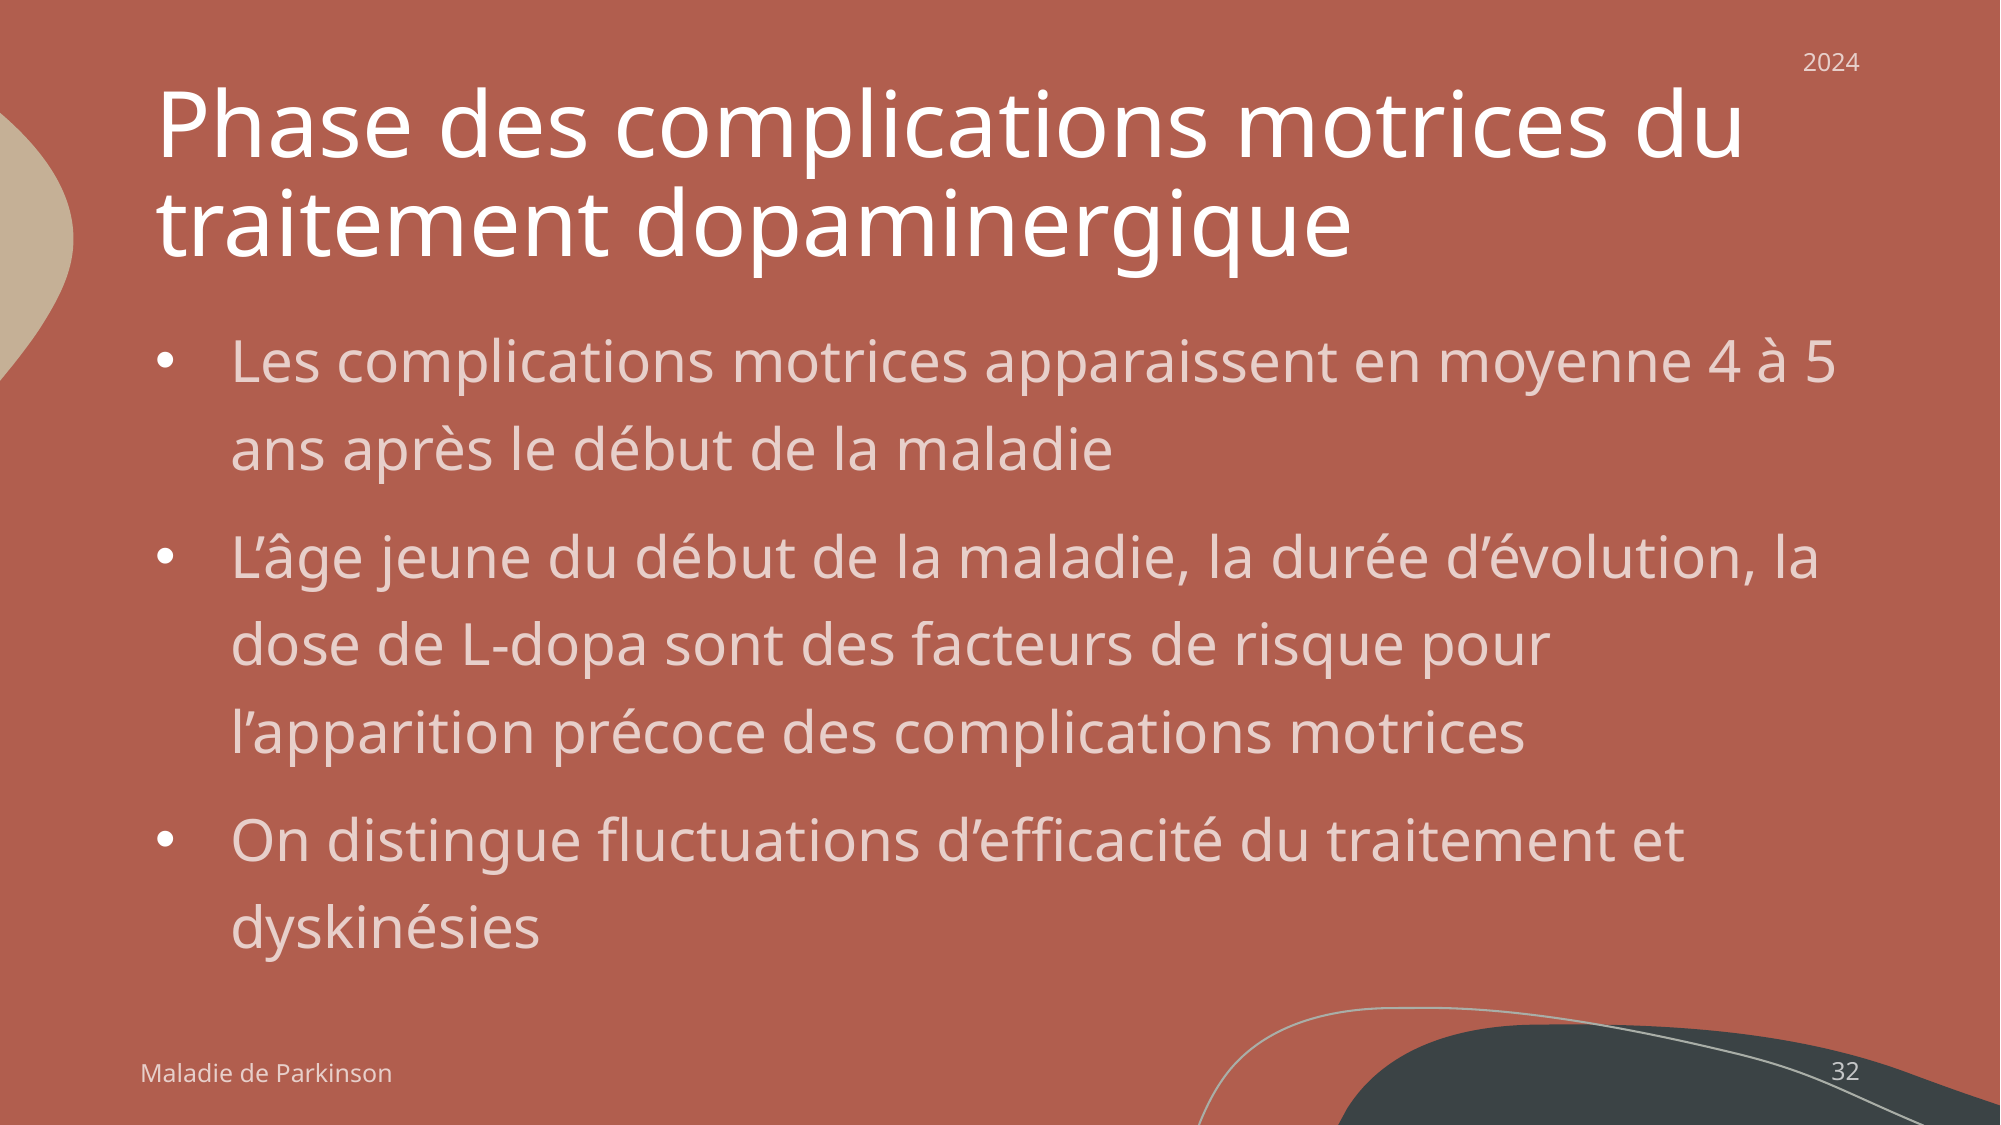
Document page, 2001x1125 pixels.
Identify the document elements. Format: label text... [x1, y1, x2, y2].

slide_number 32 [1625, 1042, 1875, 1103]
title Phase des complications motrices du traitement dopaminergique [140, 51, 1890, 302]
slide_number 2024 [1540, 31, 1875, 92]
footer Maladie de Parkinson [125, 1042, 1210, 1103]
list Les complications motrices apparaissent en moyenne 4 à 5 ans après le début de la maladie L’âge jeune du début de la maladie, la durée d’évolution, la dose de L-dopa sont des facteurs de risque pour l’apparition précoce des complications motrices On distingue fluctuations d’efficacité du traitement et dyskinésies [140, 299, 1862, 1013]
